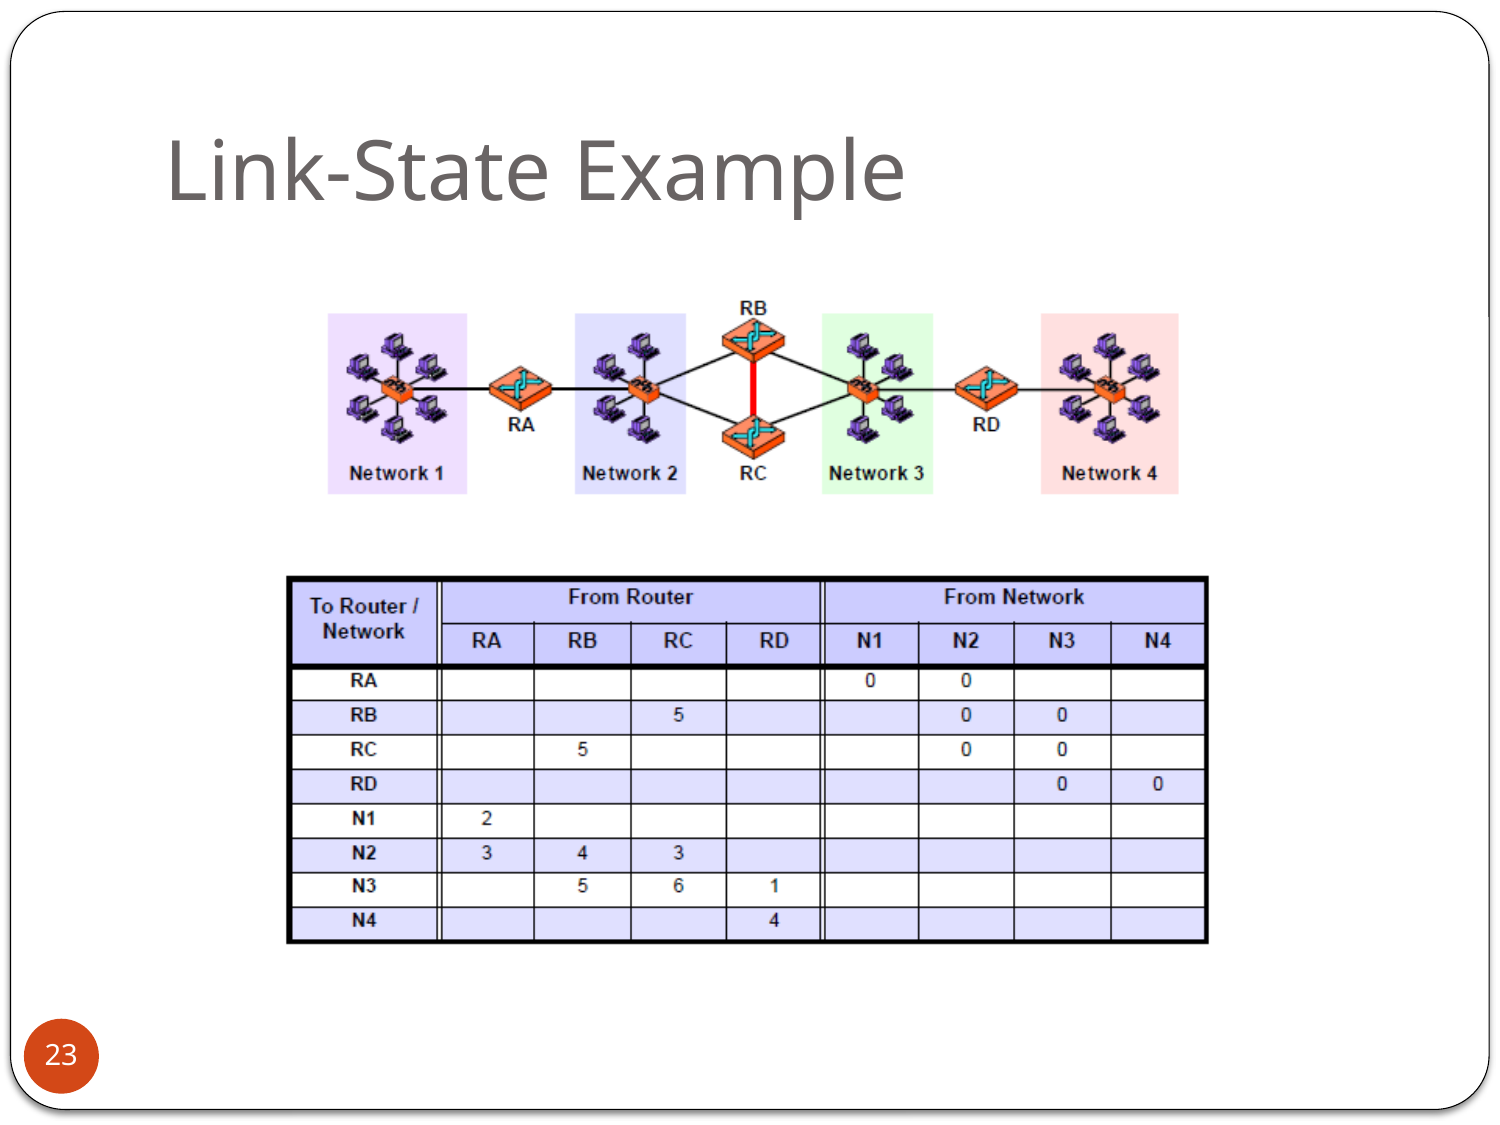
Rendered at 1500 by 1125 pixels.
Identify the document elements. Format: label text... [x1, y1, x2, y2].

slide_number 23 [23, 1018, 99, 1094]
picture [273, 562, 1220, 960]
picture [311, 287, 1183, 518]
title Link-State Example [150, 45, 1425, 233]
